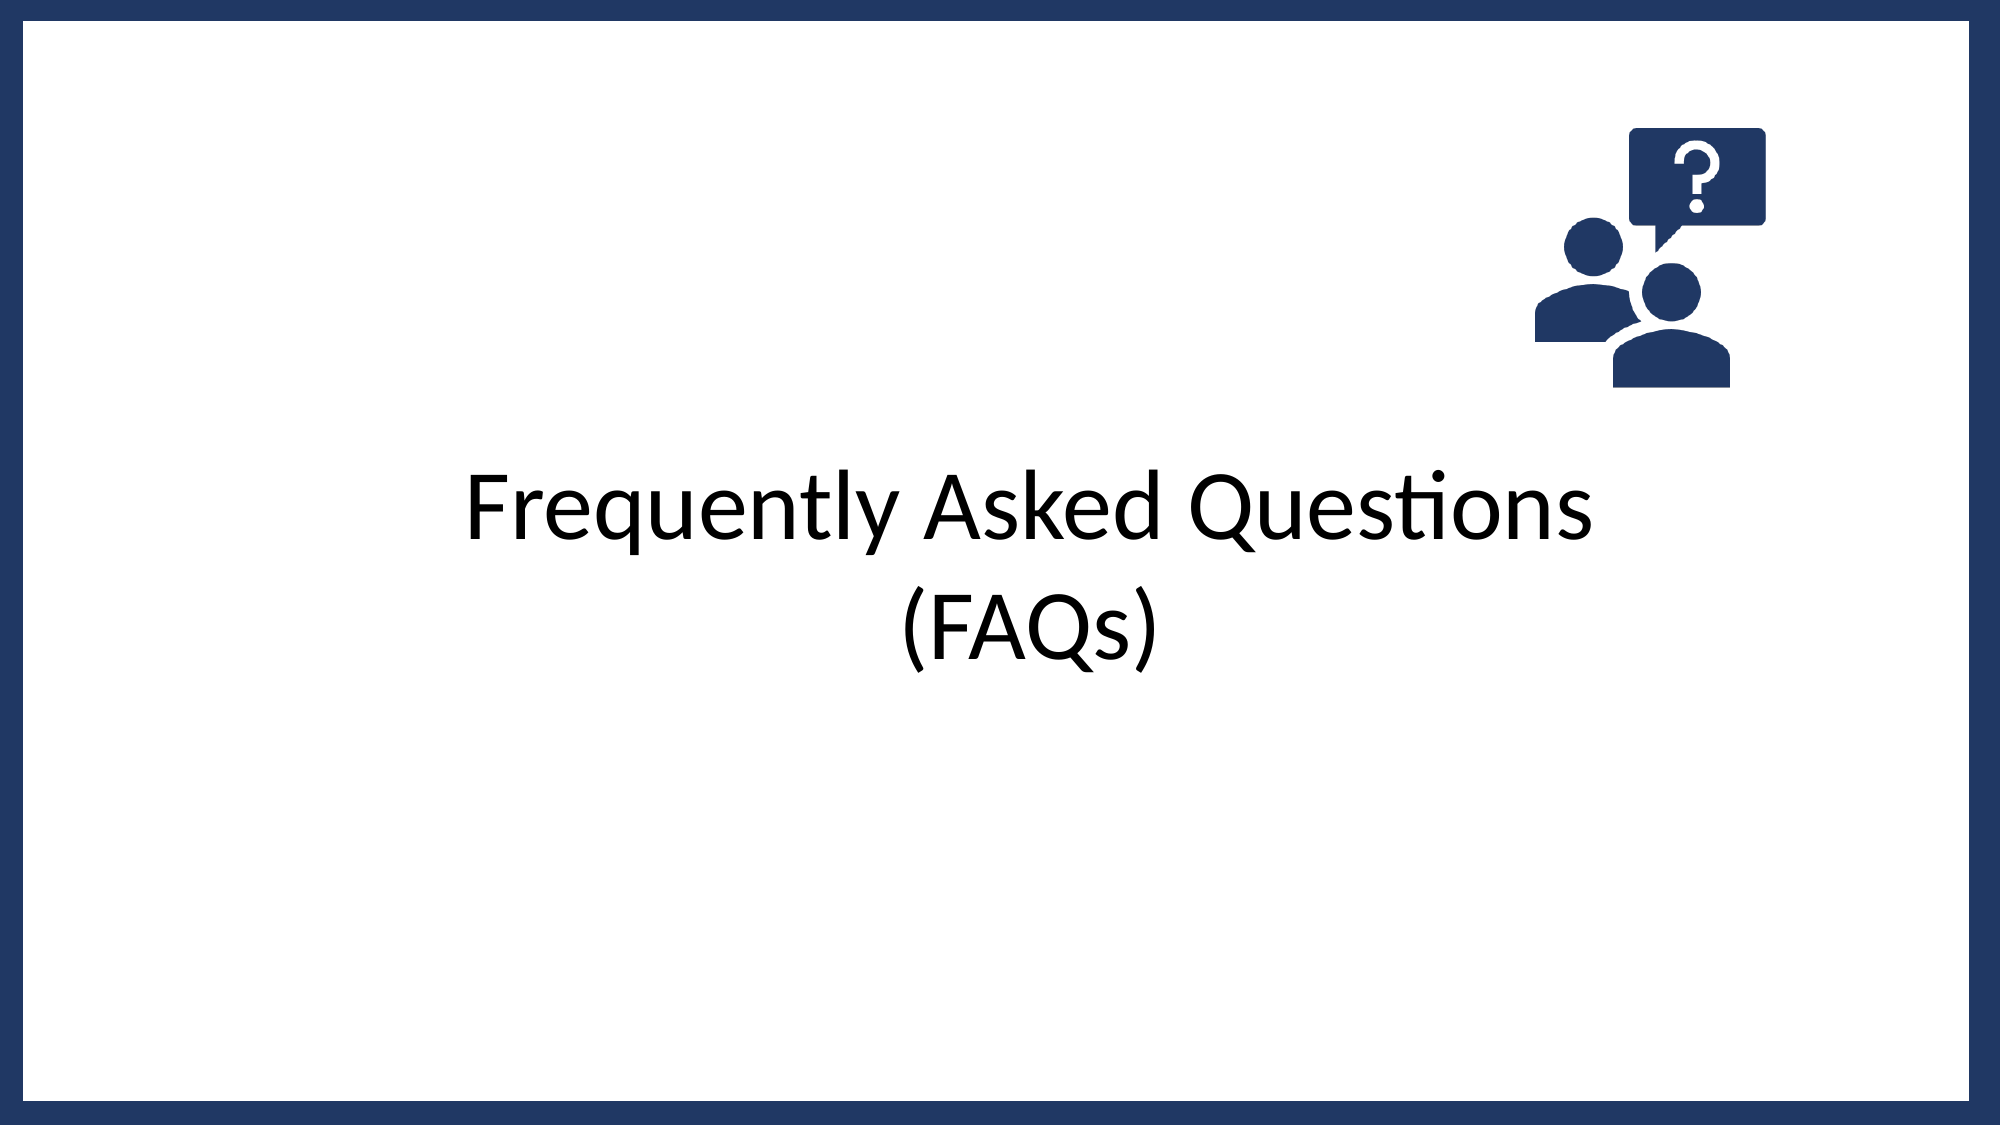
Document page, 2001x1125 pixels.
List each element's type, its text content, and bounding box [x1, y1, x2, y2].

picture [1494, 102, 1806, 413]
text_box [1, 0, 1991, 1123]
text_box Frequently Asked Questions (FAQs) [358, 432, 1702, 688]
